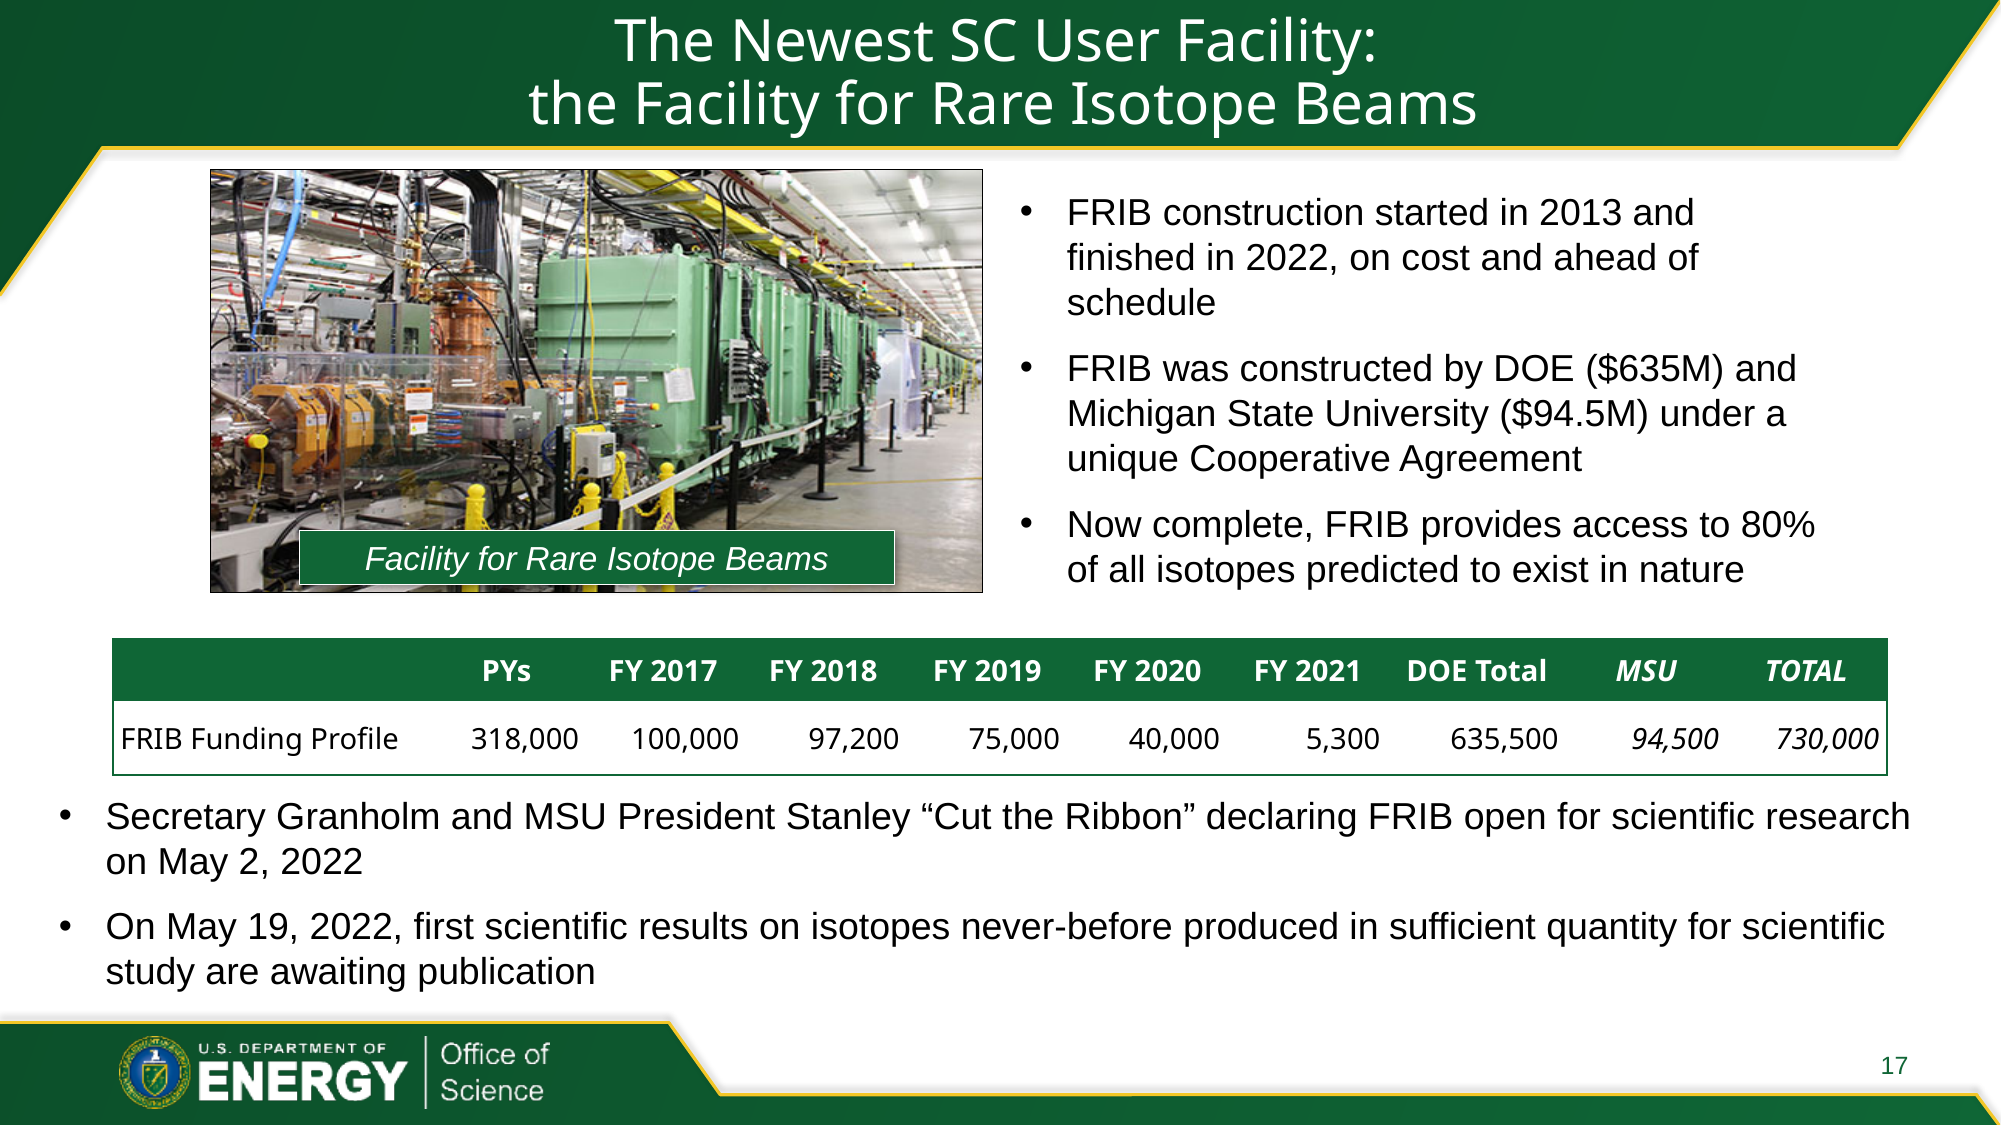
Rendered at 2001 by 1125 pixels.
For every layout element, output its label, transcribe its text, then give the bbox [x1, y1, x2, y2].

text_box [103, 148, 1838, 205]
table_cell 40,000 [1067, 701, 1228, 774]
table_cell 318,000 [426, 701, 587, 774]
table_cell 94,500 [1566, 701, 1726, 774]
table_header DOE Total [1388, 640, 1566, 701]
picture [209, 168, 984, 594]
table_cell 635,500 [1388, 701, 1566, 774]
table_header [114, 640, 426, 701]
table_header FY 2020 [1067, 640, 1228, 701]
text_box FRIB construction started in 2013 and finished in 2022, on cost and ahead of schedule FRIB was constructed by DOE ($635M) and Michigan State University ($94.5M) under a unique Cooperative Agreement Now complete, FRIB provides access to 80% of all isotopes predicted to exist in nature [1005, 180, 1838, 598]
table_header TOTAL [1726, 640, 1886, 701]
table_header FY 2021 [1228, 640, 1388, 701]
title The Newest SC User Facility: the Facility for Rare Isotope Beams [37, 0, 1971, 148]
table_cell 730,000 [1726, 701, 1886, 774]
table_cell FRIB Funding Profile [114, 701, 426, 774]
table_header PYs [426, 640, 587, 701]
table_header MSU [1566, 640, 1726, 701]
table_cell 100,000 [587, 701, 747, 774]
table_cell 5,300 [1228, 701, 1388, 774]
picture [119, 1036, 550, 1109]
table_header FY 2019 [907, 640, 1067, 701]
text_box Secretary Granholm and MSU President Stanley “Cut the Ribbon” declaring FRIB open for scientific research on May 2, 2022 On May 19, 2022, first scientific results on isotopes never-before produced in sufficient quantity for scientific study are awaiting publication [43, 784, 1967, 1000]
table_header FY 2018 [747, 640, 907, 701]
table_cell 97,200 [747, 701, 907, 774]
table_cell 75,000 [907, 701, 1067, 774]
table_header FY 2017 [587, 640, 747, 701]
